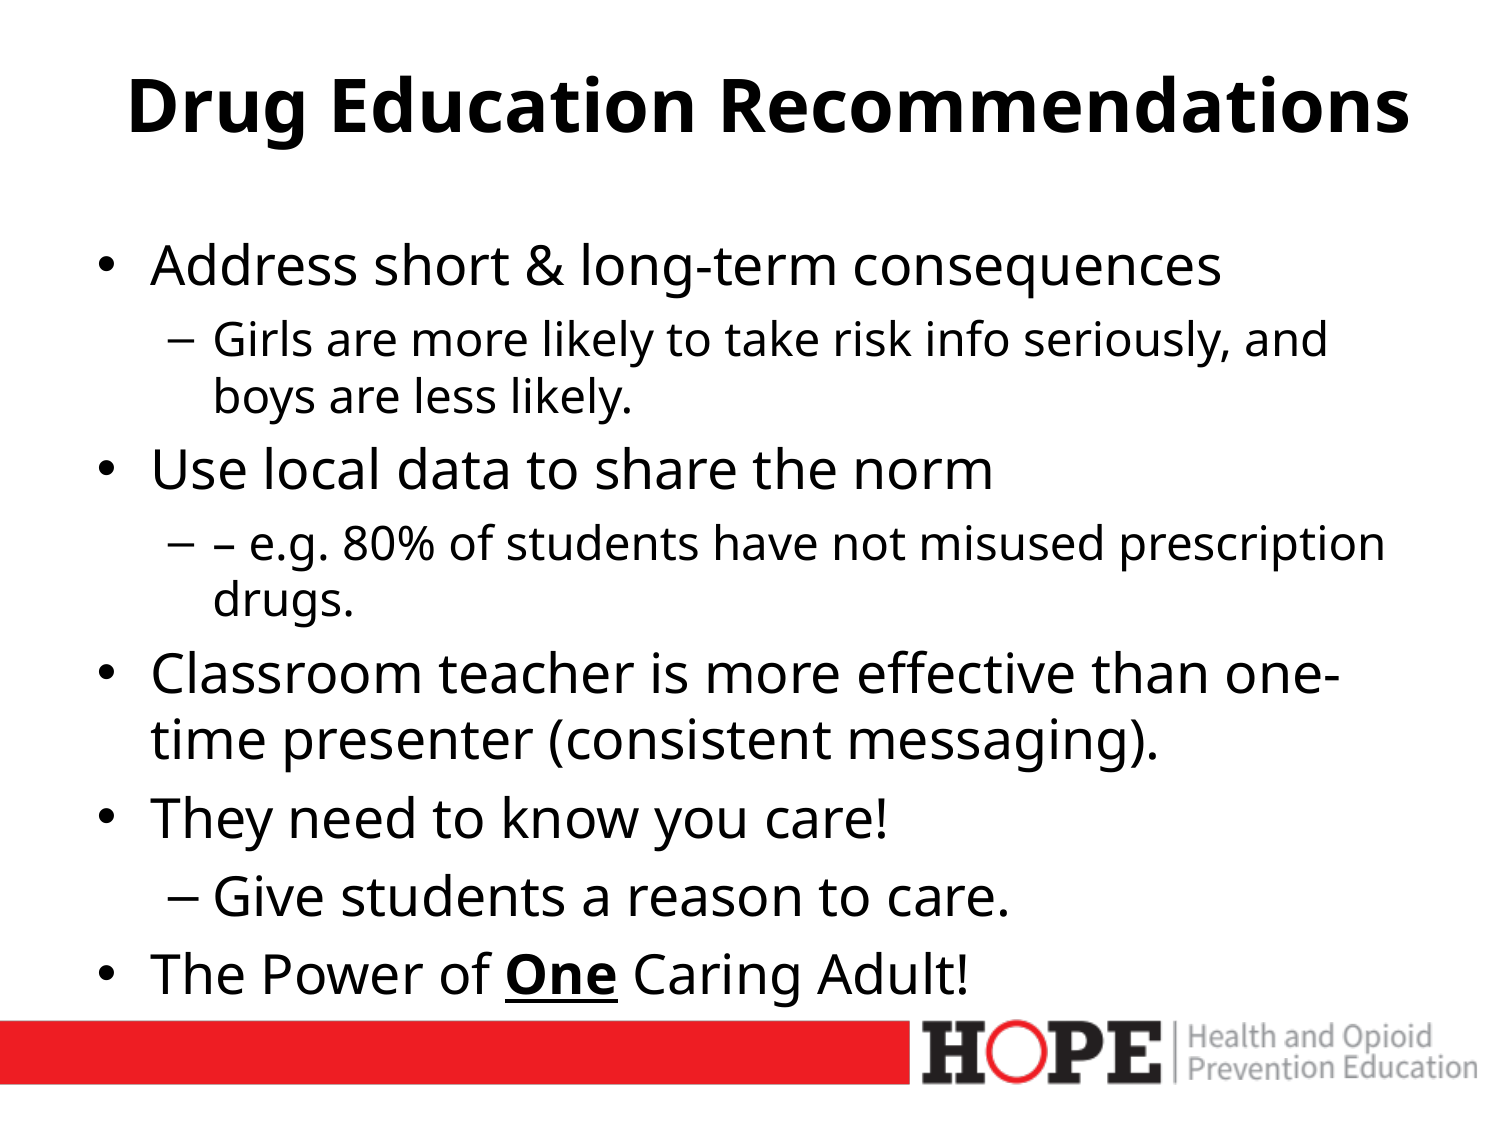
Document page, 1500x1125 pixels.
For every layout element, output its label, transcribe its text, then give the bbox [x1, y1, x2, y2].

list Address short & long-term consequences Girls are more likely to take risk info seriously, and boys are less likely. Use local data to share the norm – e.g. 80% of students have not misused prescription drugs. Classroom teacher is more effective than one-time presenter (consistent messaging). They need to know you care! Give students a reason to care. The Power of One Caring Adult! [81, 222, 1451, 1015]
title Drug Education Recommendations [100, 21, 1438, 185]
